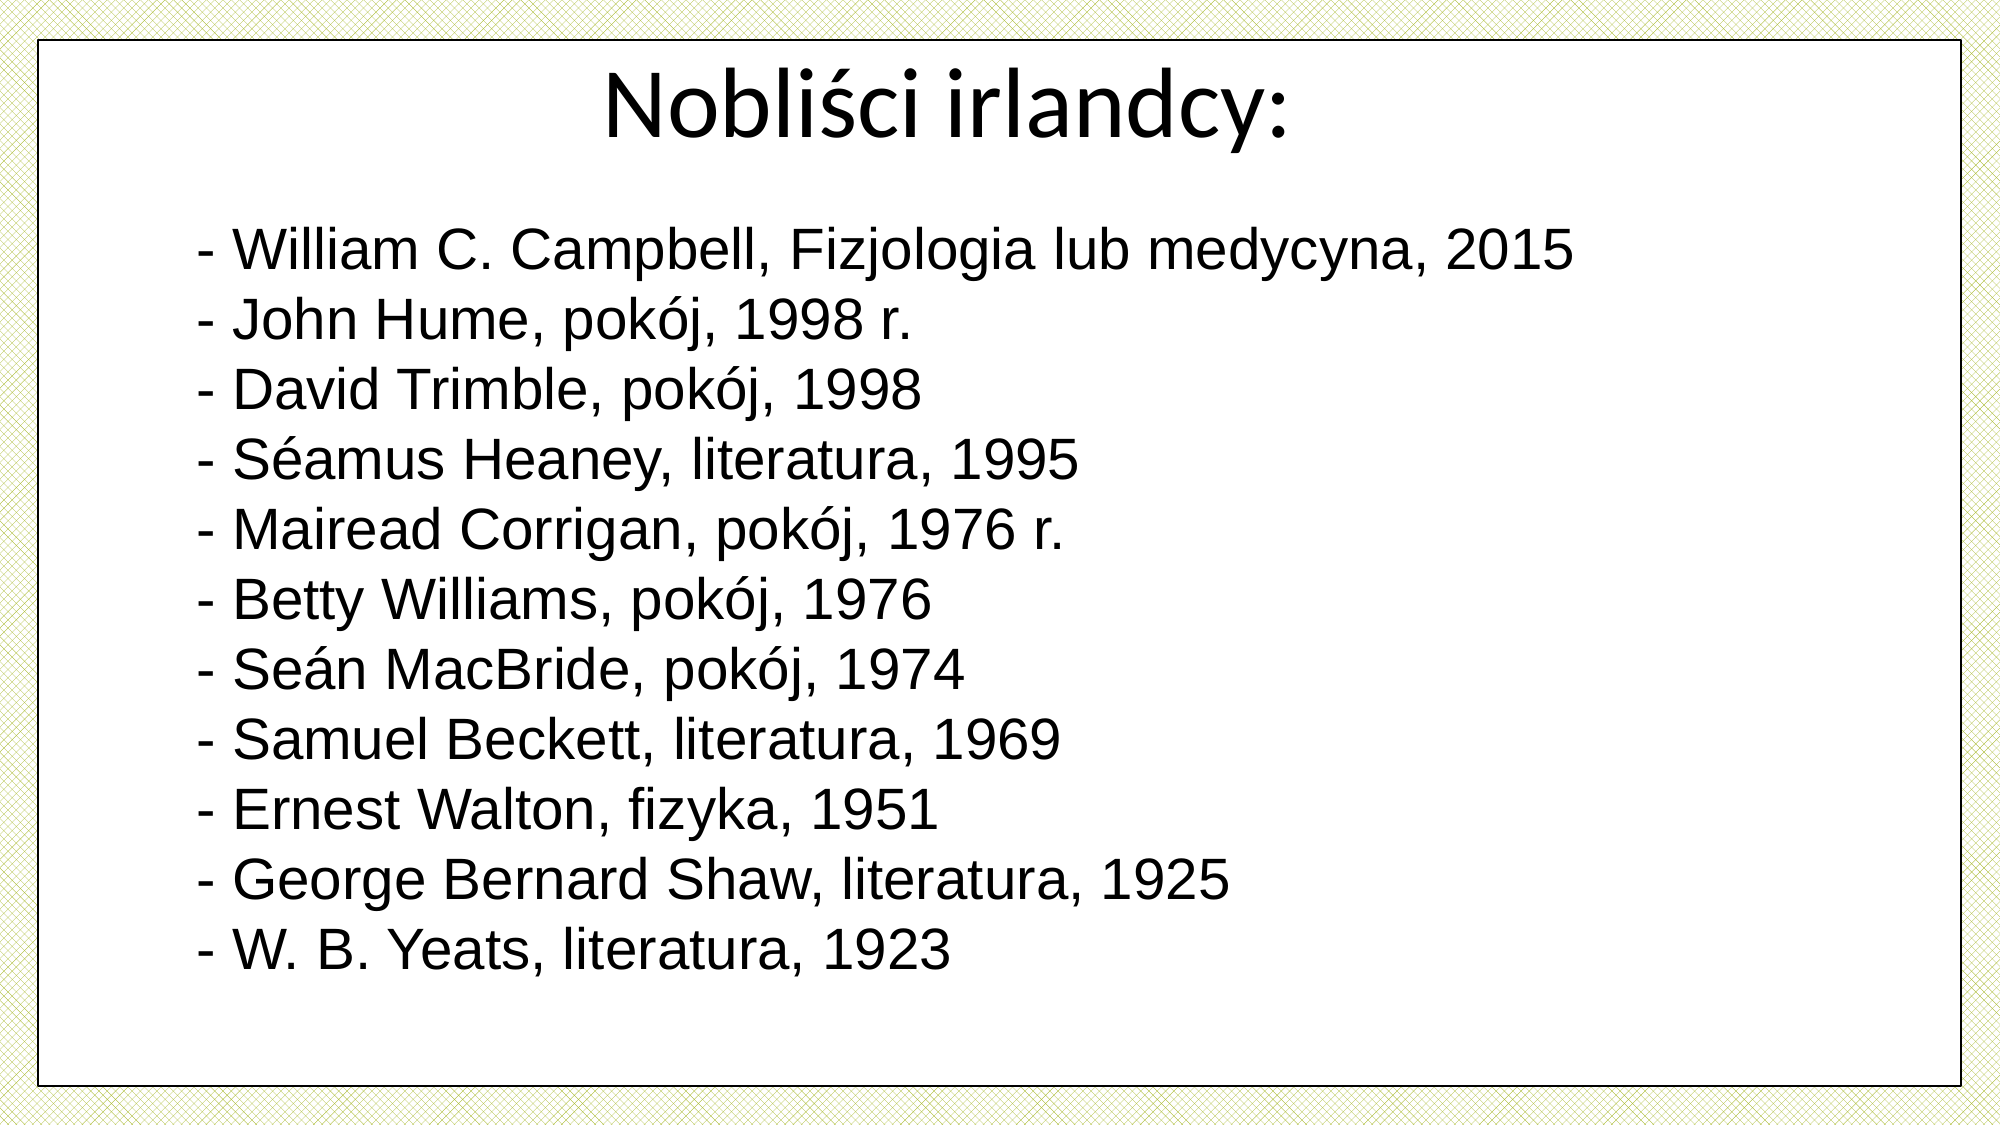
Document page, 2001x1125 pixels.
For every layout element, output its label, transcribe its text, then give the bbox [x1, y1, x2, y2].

text_box - William C. Campbell, Fizjologia lub medycyna, 2015 - John Hume, pokój, 1998 r. - David Trimble, pokój, 1998 - Séamus Heaney, literatura, 1995 - Mairead Corrigan, pokój, 1976 r. - Betty Williams, pokój, 1976 - Seán MacBride, pokój, 1974 - Samuel Beckett, literatura, 1969 - Ernest Walton, fizyka, 1951 - George Bernard Shaw, literatura, 1925 - W. B. Yeats, literatura, 1923 [181, 203, 1746, 989]
text_box Nobliści irlandcy: [587, 30, 1309, 165]
